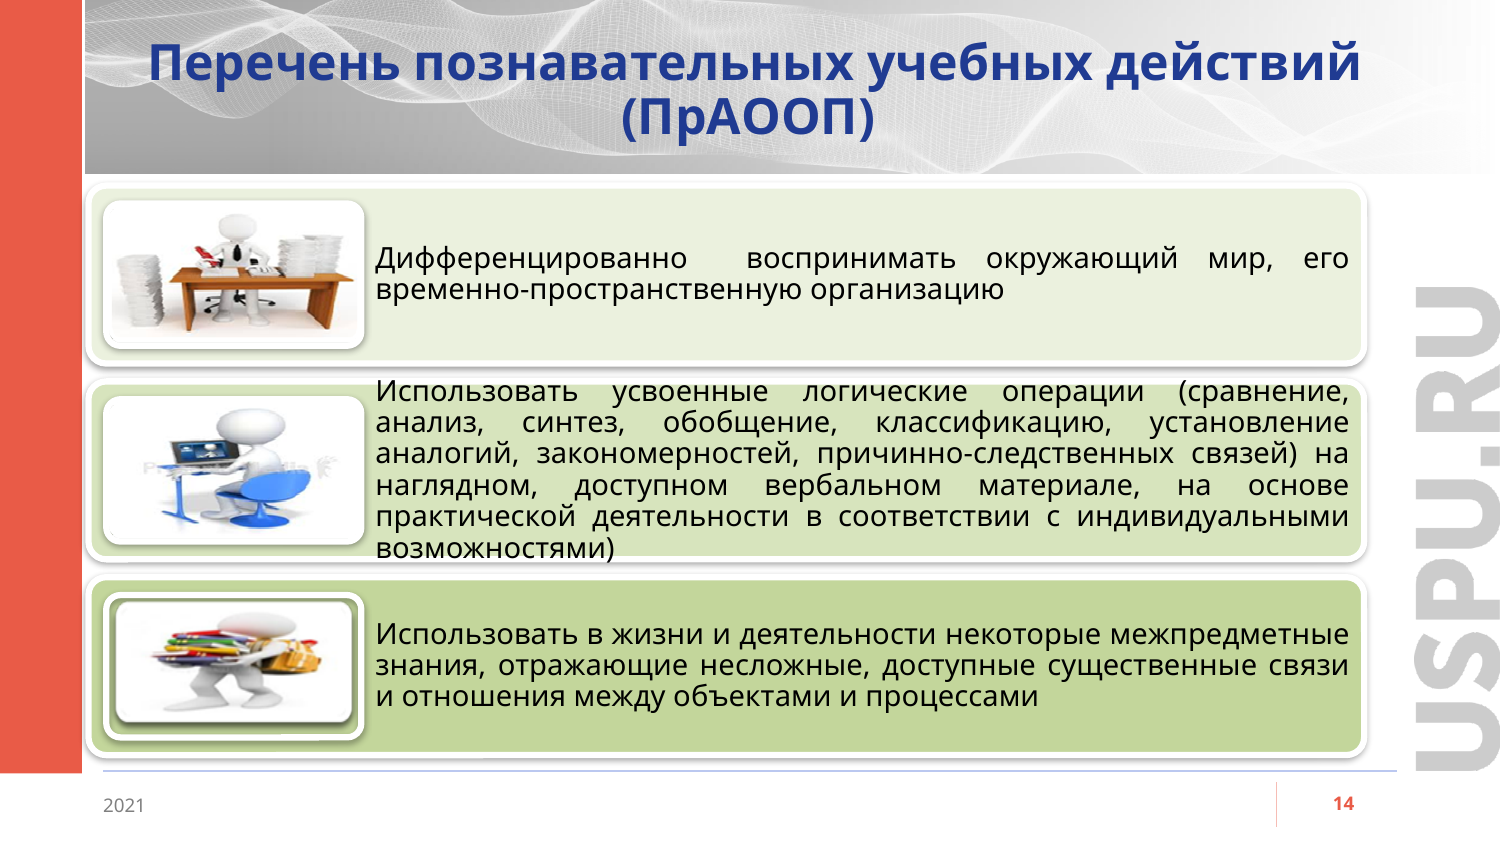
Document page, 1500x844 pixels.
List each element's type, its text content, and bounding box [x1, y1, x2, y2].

picture [84, 0, 1500, 175]
slide_number 2021 [103, 782, 263, 827]
text_box [0, 0, 84, 775]
slide_number 14 [1290, 782, 1397, 827]
picture [1414, 287, 1500, 772]
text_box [88, 185, 1365, 756]
